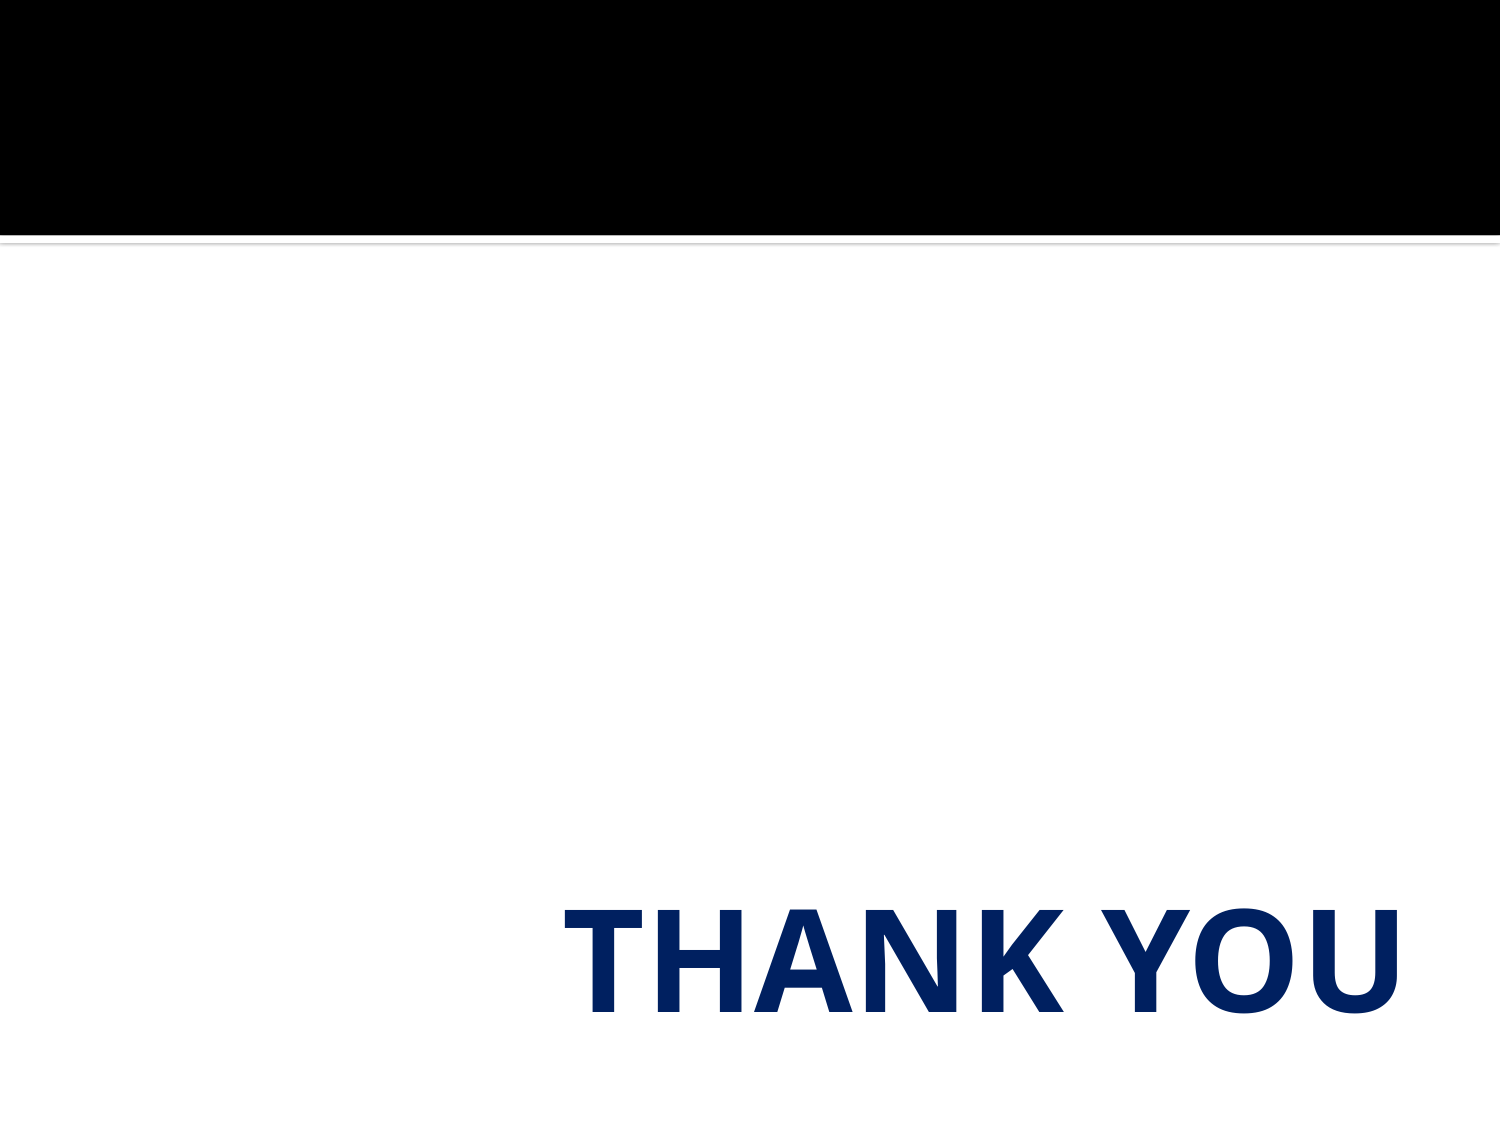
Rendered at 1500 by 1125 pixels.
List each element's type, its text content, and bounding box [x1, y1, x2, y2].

list THANK YOU [75, 291, 1425, 1050]
